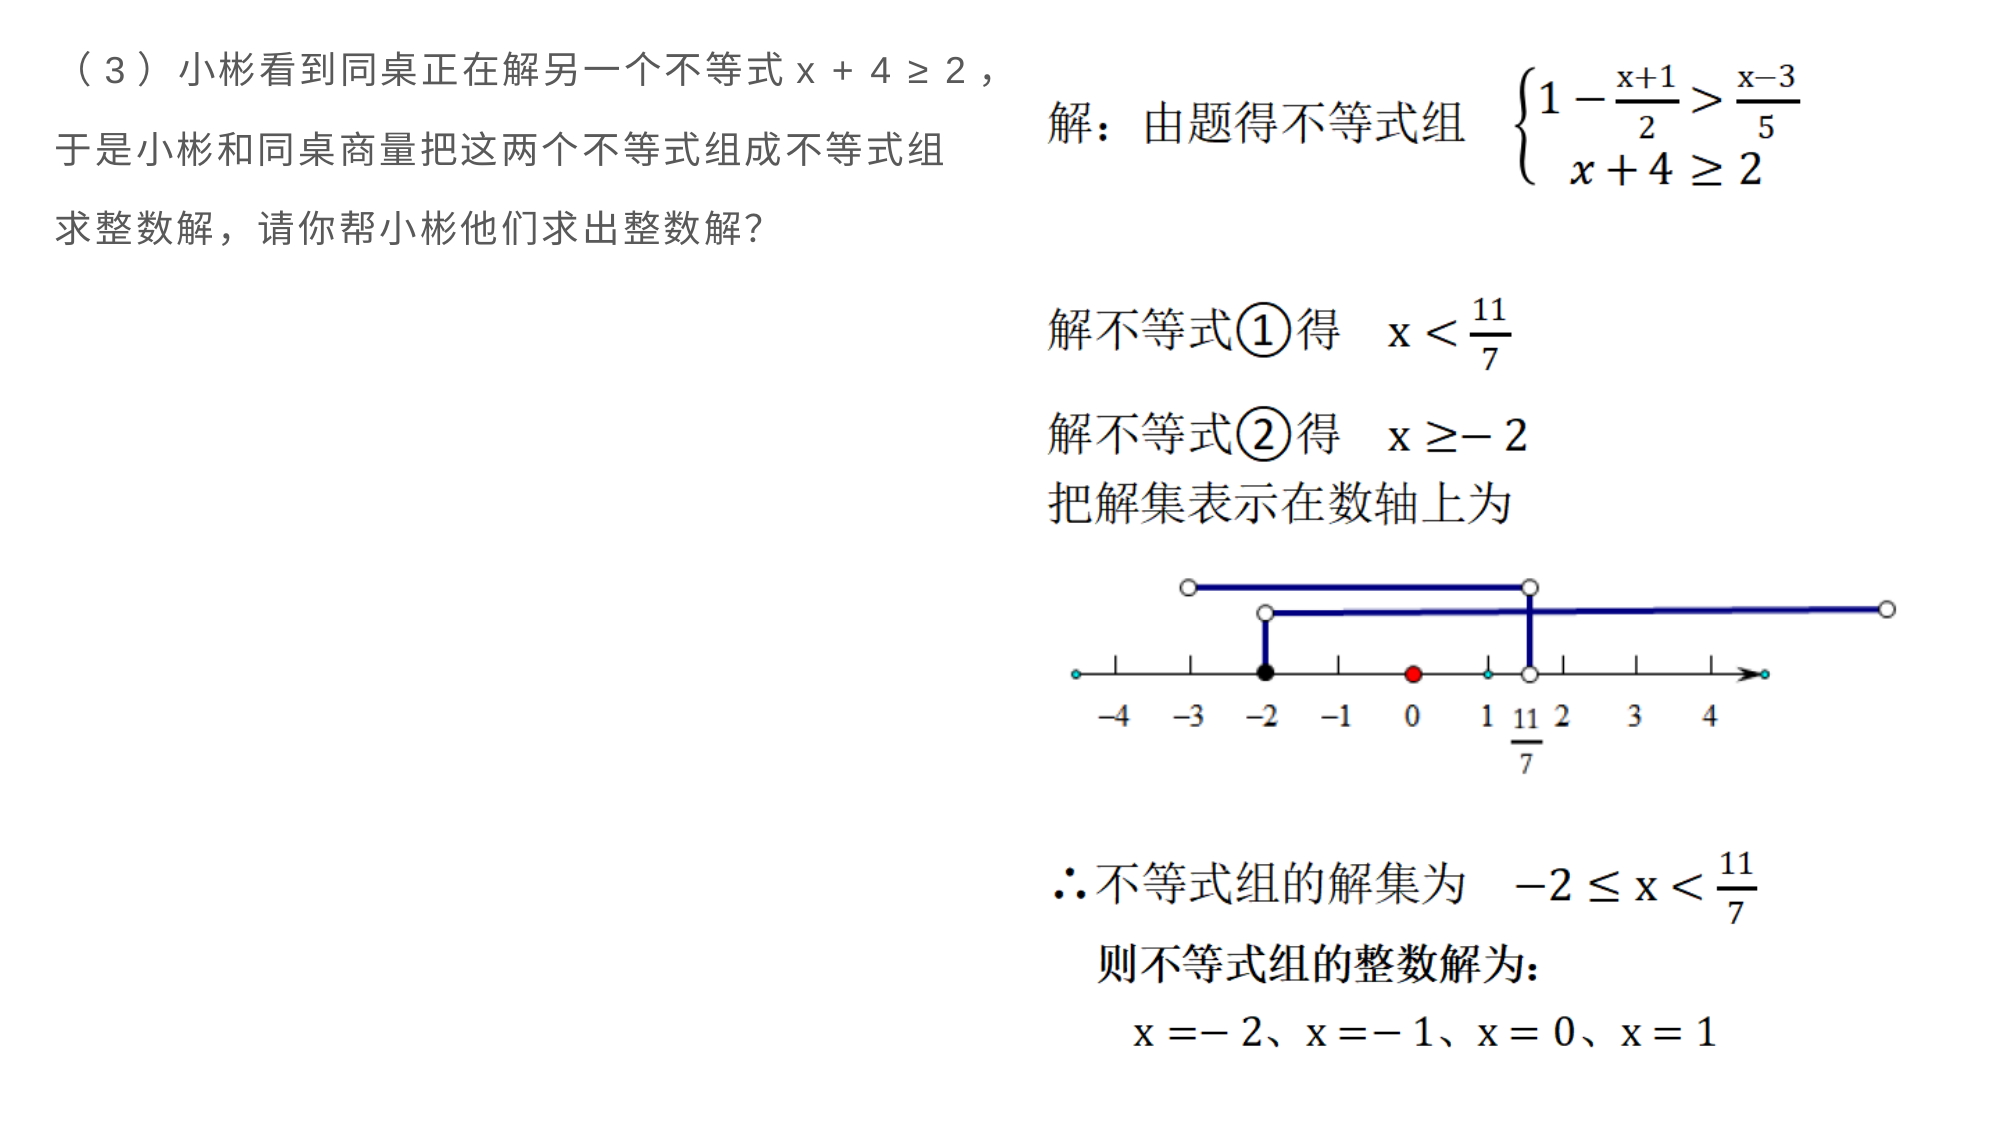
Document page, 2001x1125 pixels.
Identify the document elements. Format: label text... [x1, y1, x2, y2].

list （3）小彬看到同桌正在解另一个不等式x + 4 ≥ 2， 于是小彬和同桌商量把这两个不等式组成不等式组 求整数解，请你帮小彬他们求出整数解？ [40, 25, 1952, 1101]
picture [1005, 51, 1942, 1074]
